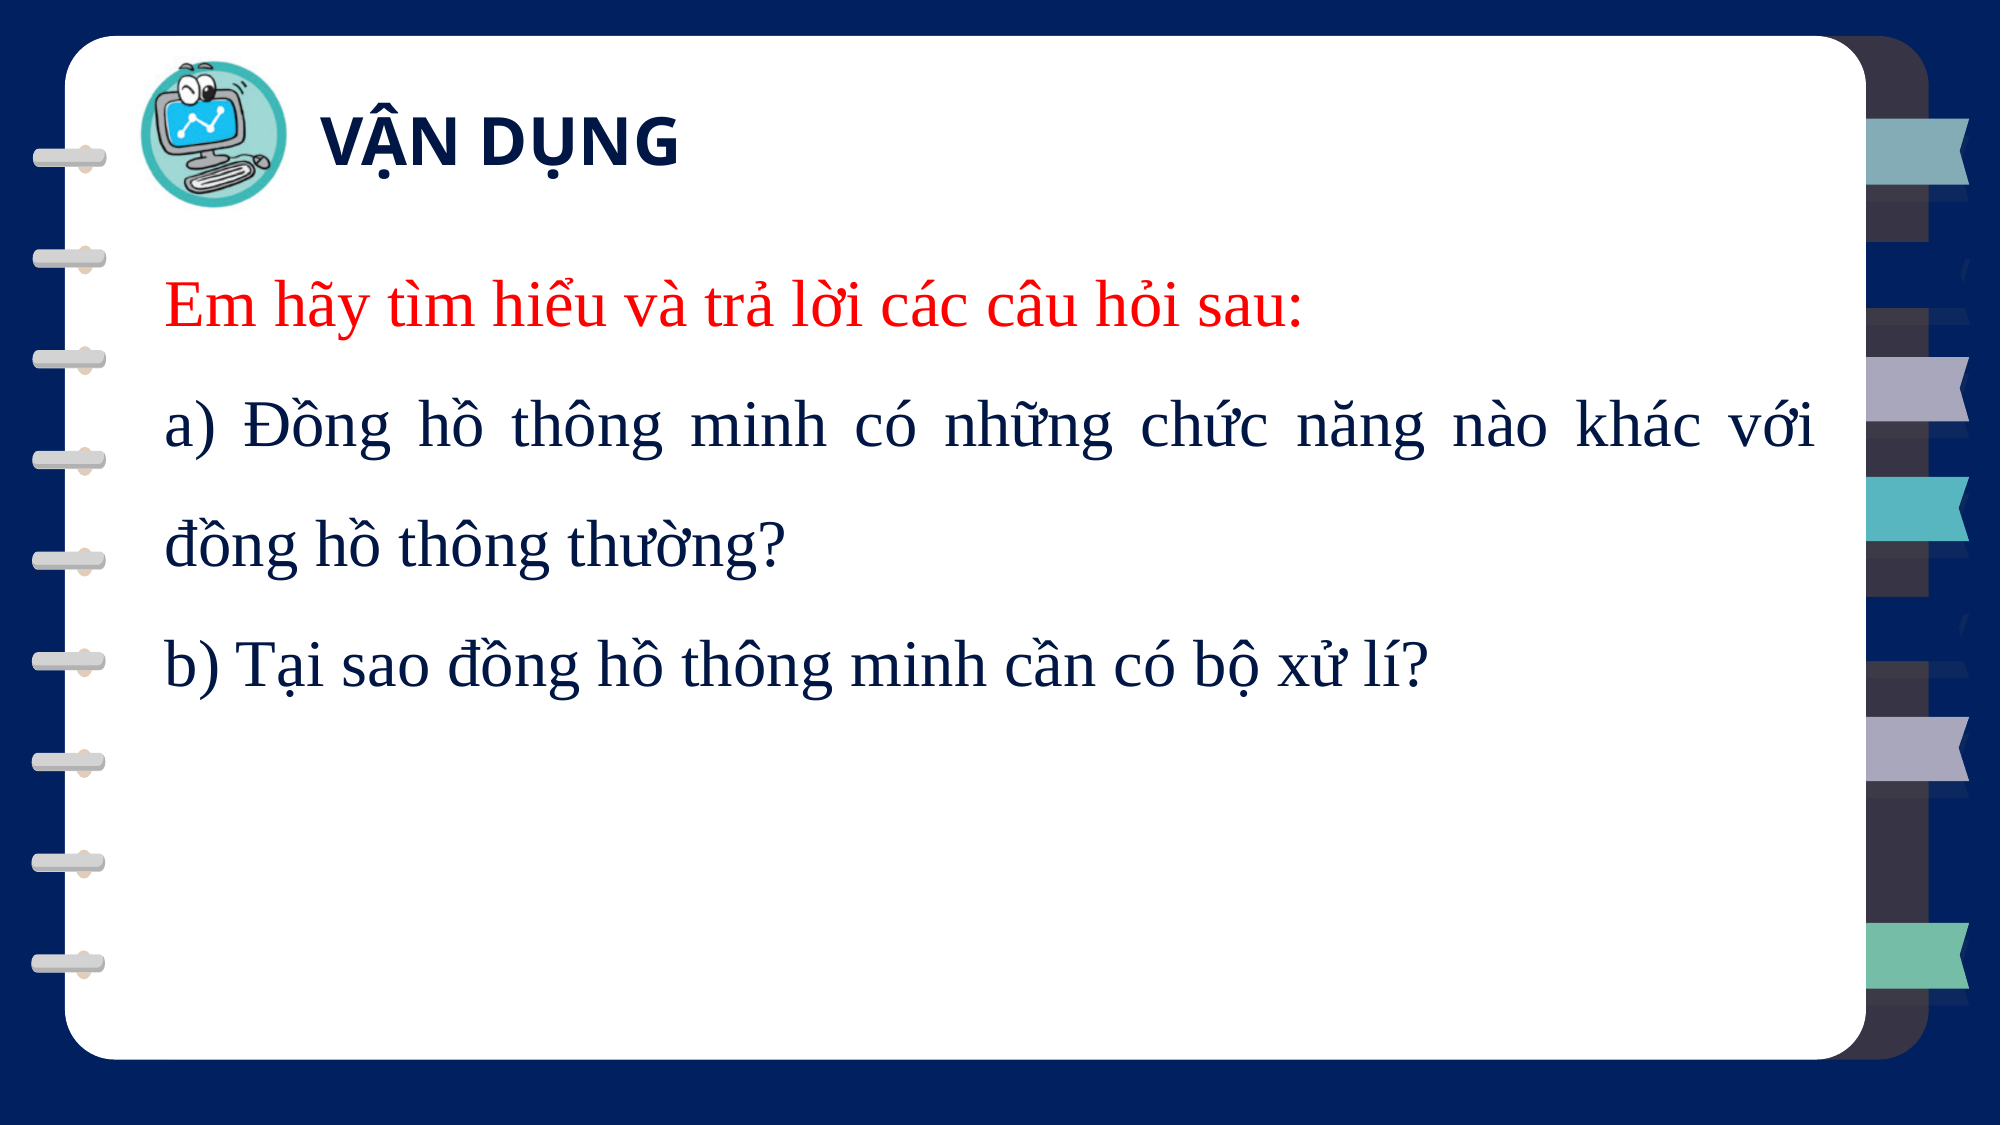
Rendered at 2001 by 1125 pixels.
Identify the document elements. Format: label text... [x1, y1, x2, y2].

picture [134, 56, 305, 213]
text_box Em hãy tìm hiểu và trả lời các câu hỏi sau: a) Đồng hồ thông minh có những chức năng nào khác với đồng hồ thông thường? b) Tại sao đồng hồ thông minh cần có bộ xử lí? [150, 212, 1834, 707]
text_box VẬN DỤNG [305, 71, 715, 186]
